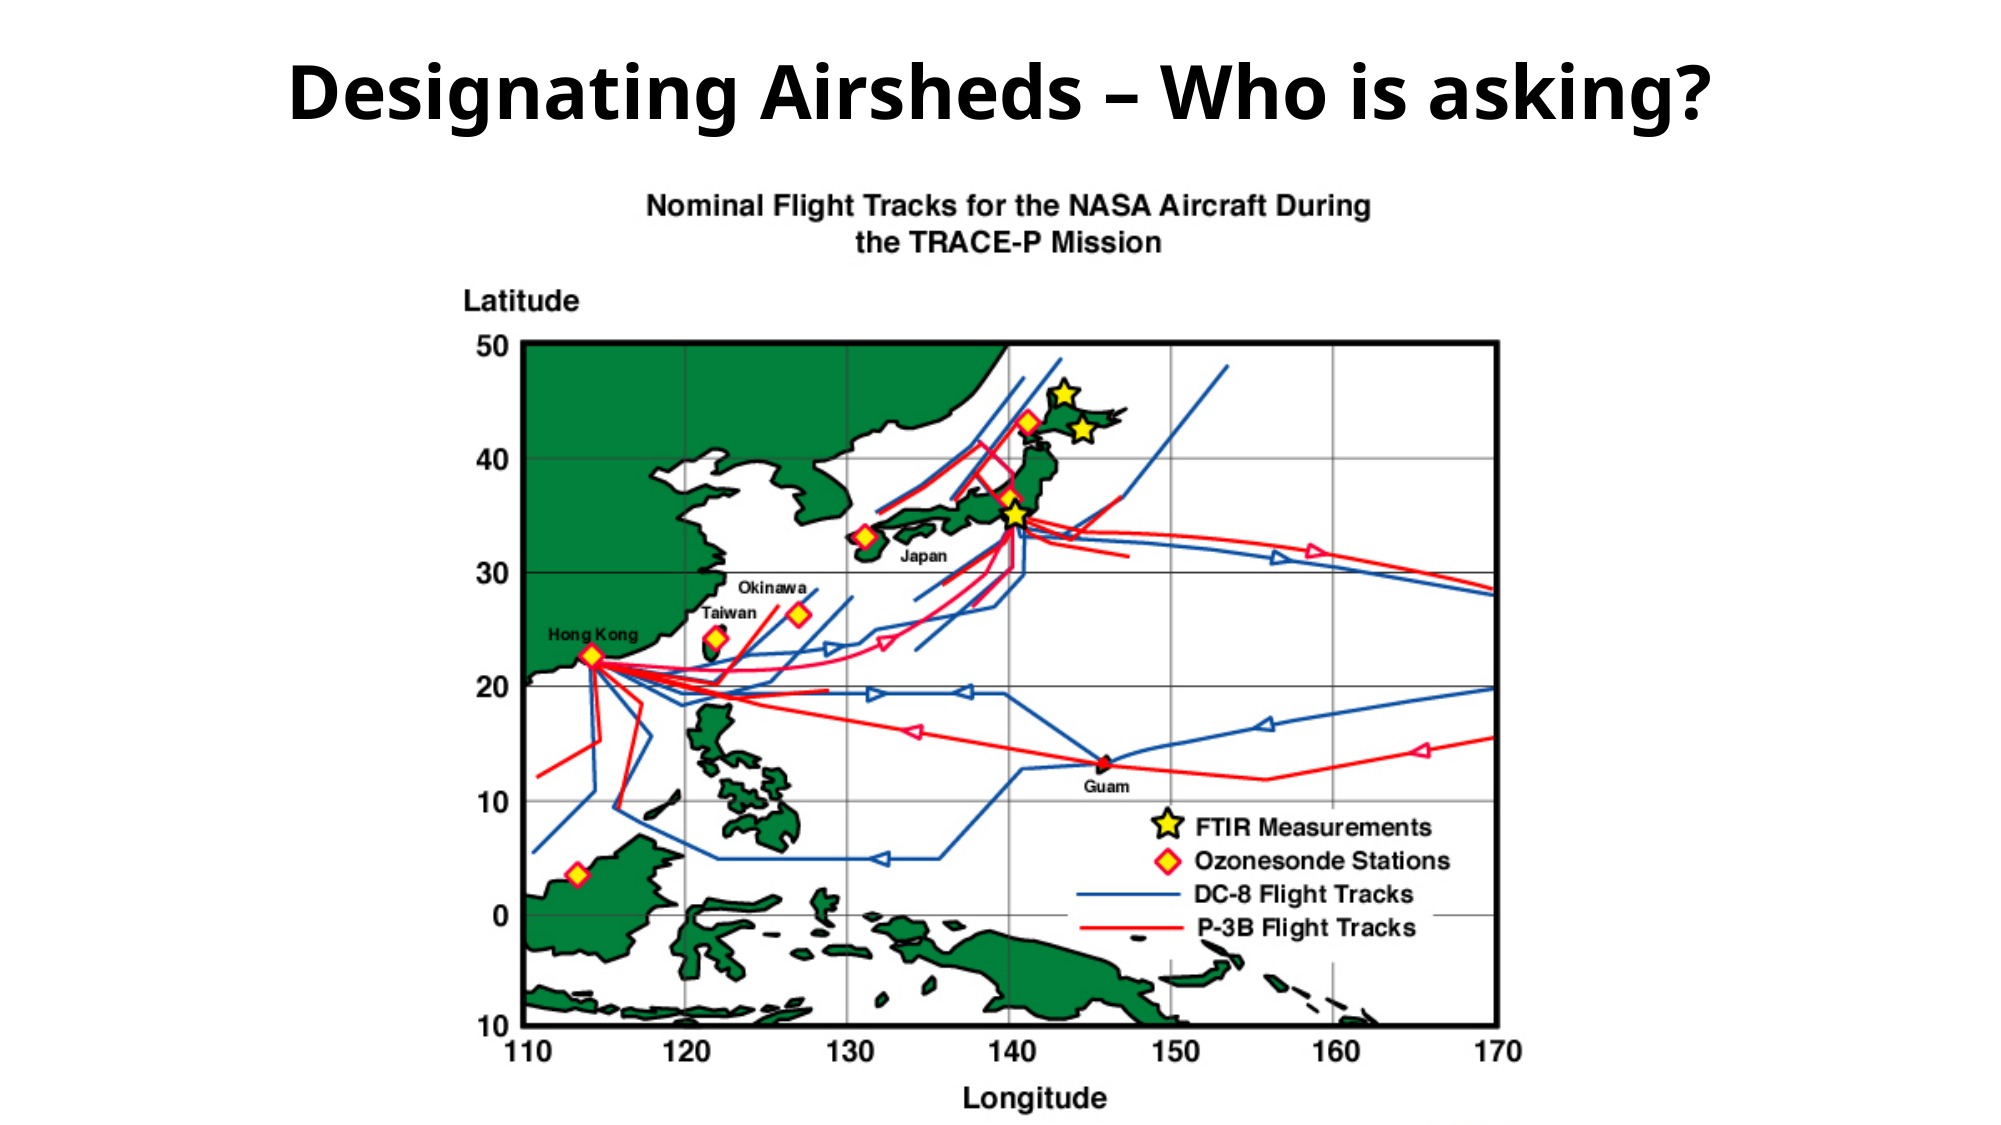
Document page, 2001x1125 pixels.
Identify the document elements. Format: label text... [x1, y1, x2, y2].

picture [461, 186, 1538, 1125]
text_box Designating Airsheds – Who is asking? [0, 41, 2000, 165]
